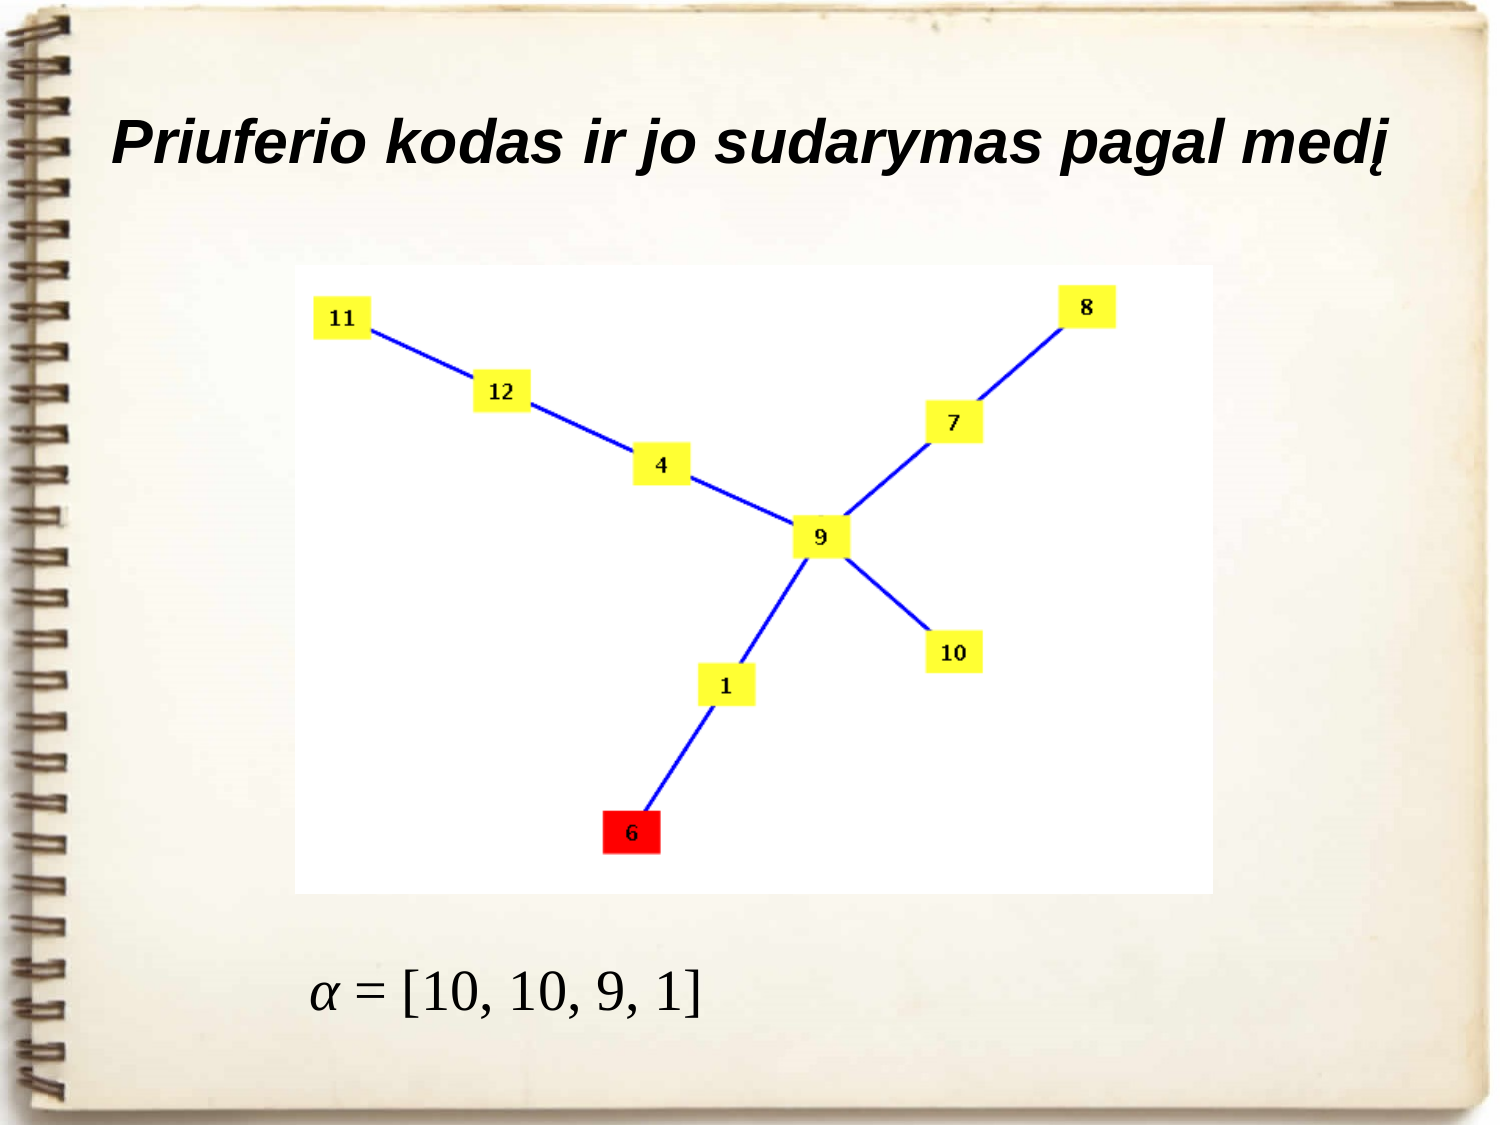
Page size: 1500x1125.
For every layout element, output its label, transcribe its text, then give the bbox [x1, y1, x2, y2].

text_box α = [10, 10, 9, 1] [294, 944, 874, 1033]
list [294, 265, 1213, 894]
title Priuferio kodas ir jo sudarymas pagal medį [75, 45, 1425, 233]
picture [0, 0, 1500, 1125]
